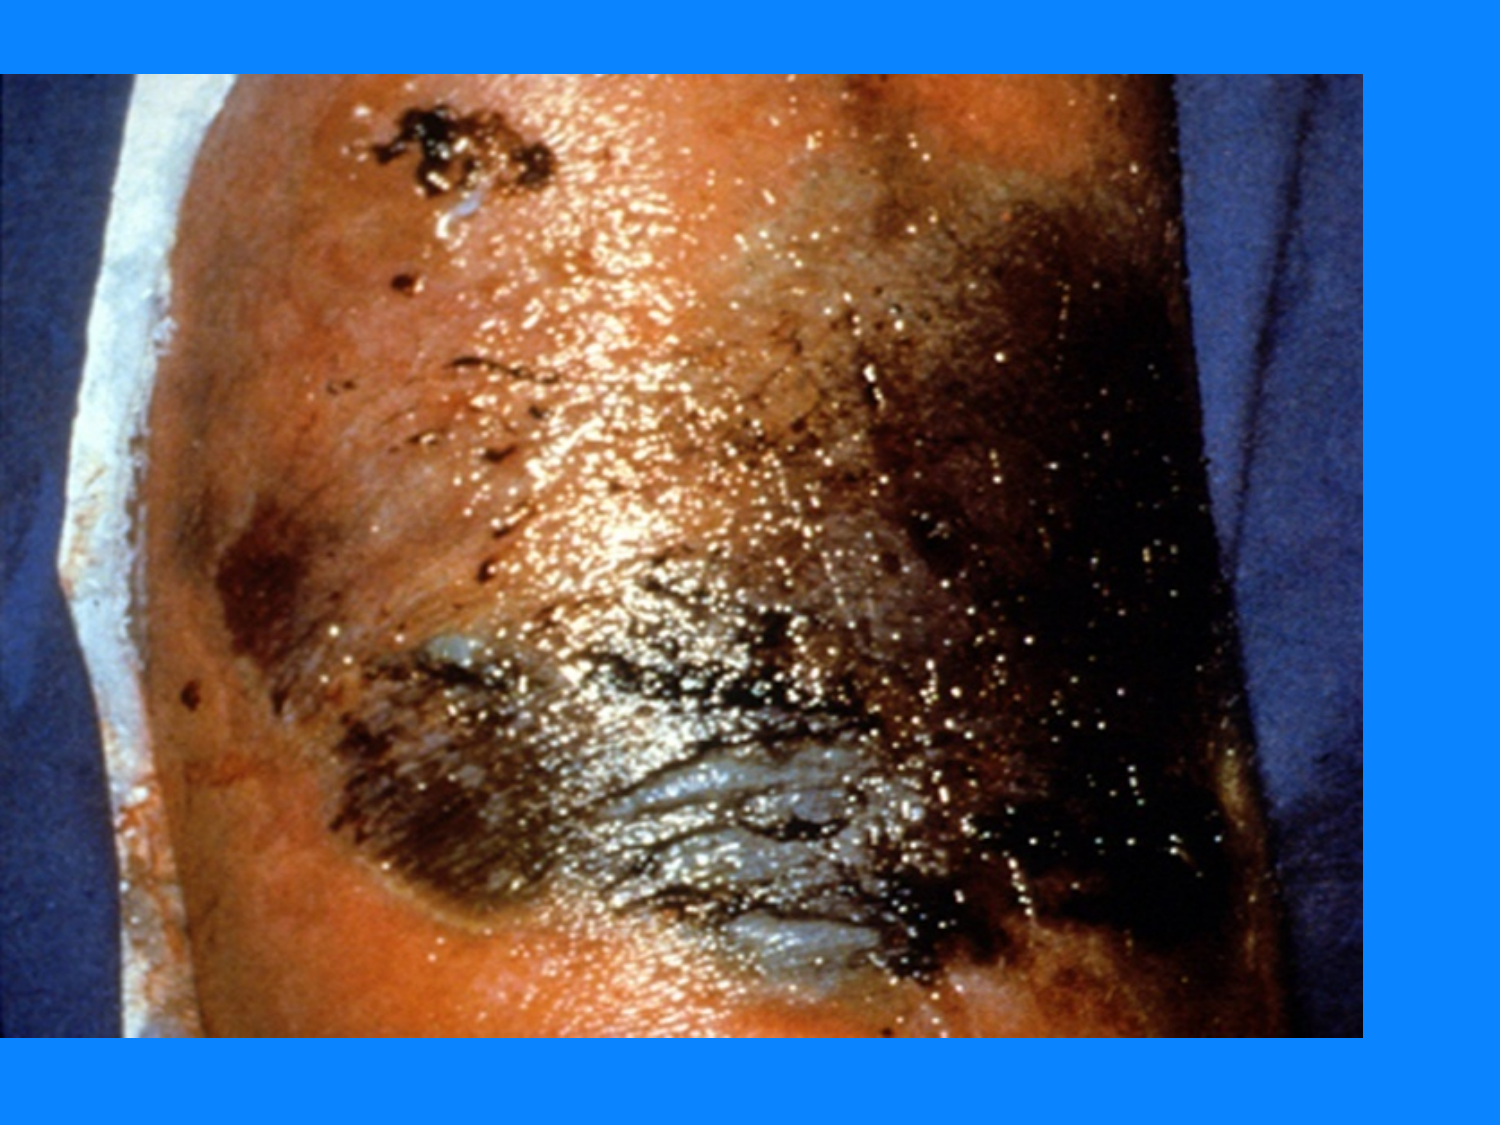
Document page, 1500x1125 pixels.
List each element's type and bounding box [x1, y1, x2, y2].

picture [0, 74, 1363, 1038]
